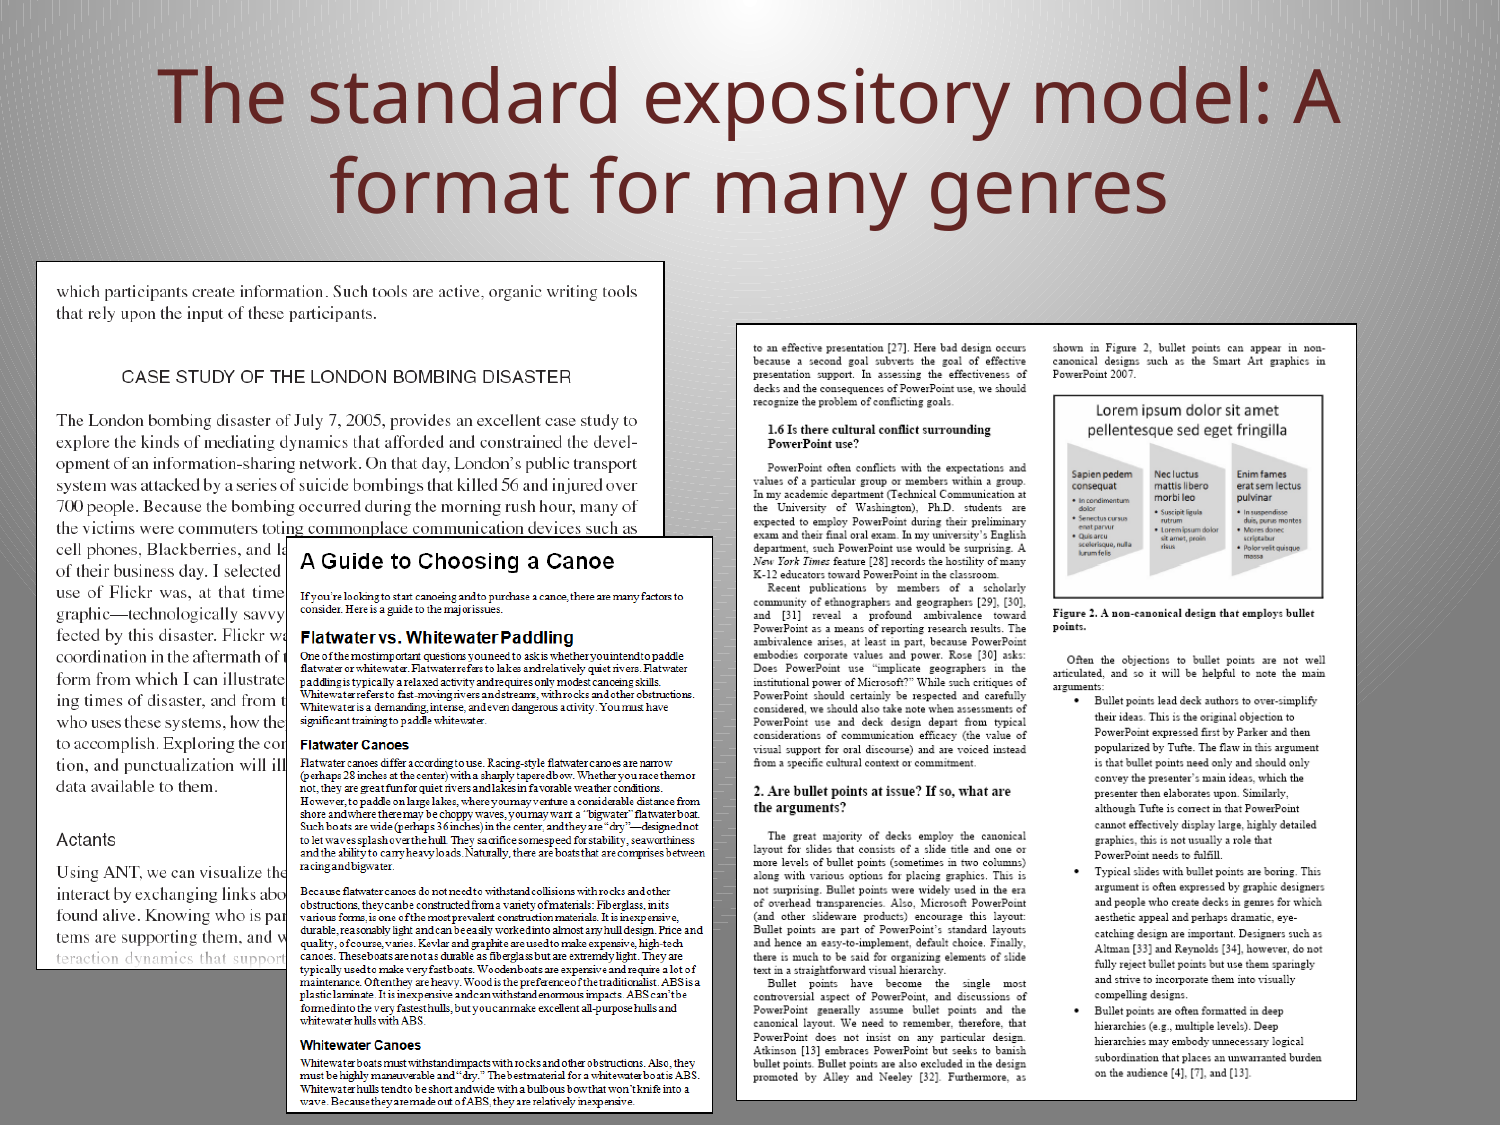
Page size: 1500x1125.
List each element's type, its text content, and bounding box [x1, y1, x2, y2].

title The standard expository model: A format for many genres [74, 44, 1426, 233]
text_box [37, 262, 1357, 1113]
